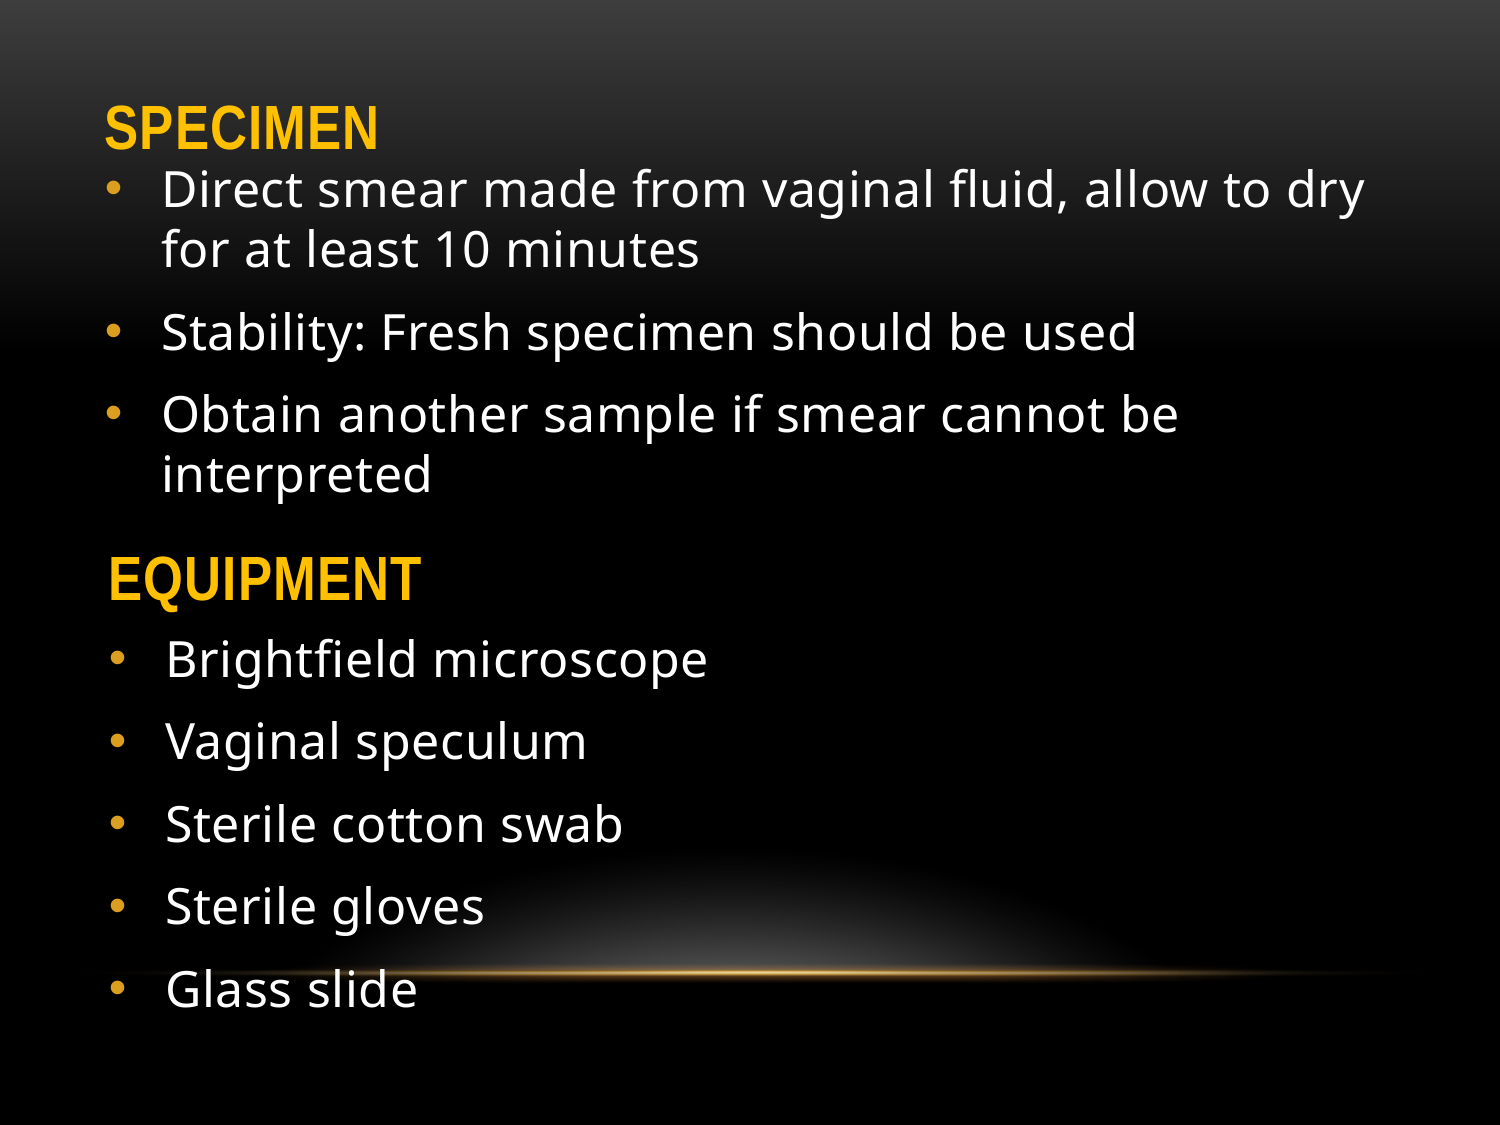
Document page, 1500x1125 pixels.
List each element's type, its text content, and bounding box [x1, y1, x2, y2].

picture [0, 0, 1500, 1125]
text_box Brightfield microscope Vaginal speculum Sterile cotton swab Sterile gloves Glass slide [93, 620, 1394, 1008]
list Direct smear made from vaginal fluid, allow to dry for at least 10 minutes Stability: Fresh specimen should be used Obtain another sample if smear cannot be interpreted [89, 149, 1390, 538]
title specimen [89, 37, 1390, 149]
text_box Equipment [93, 487, 1394, 620]
